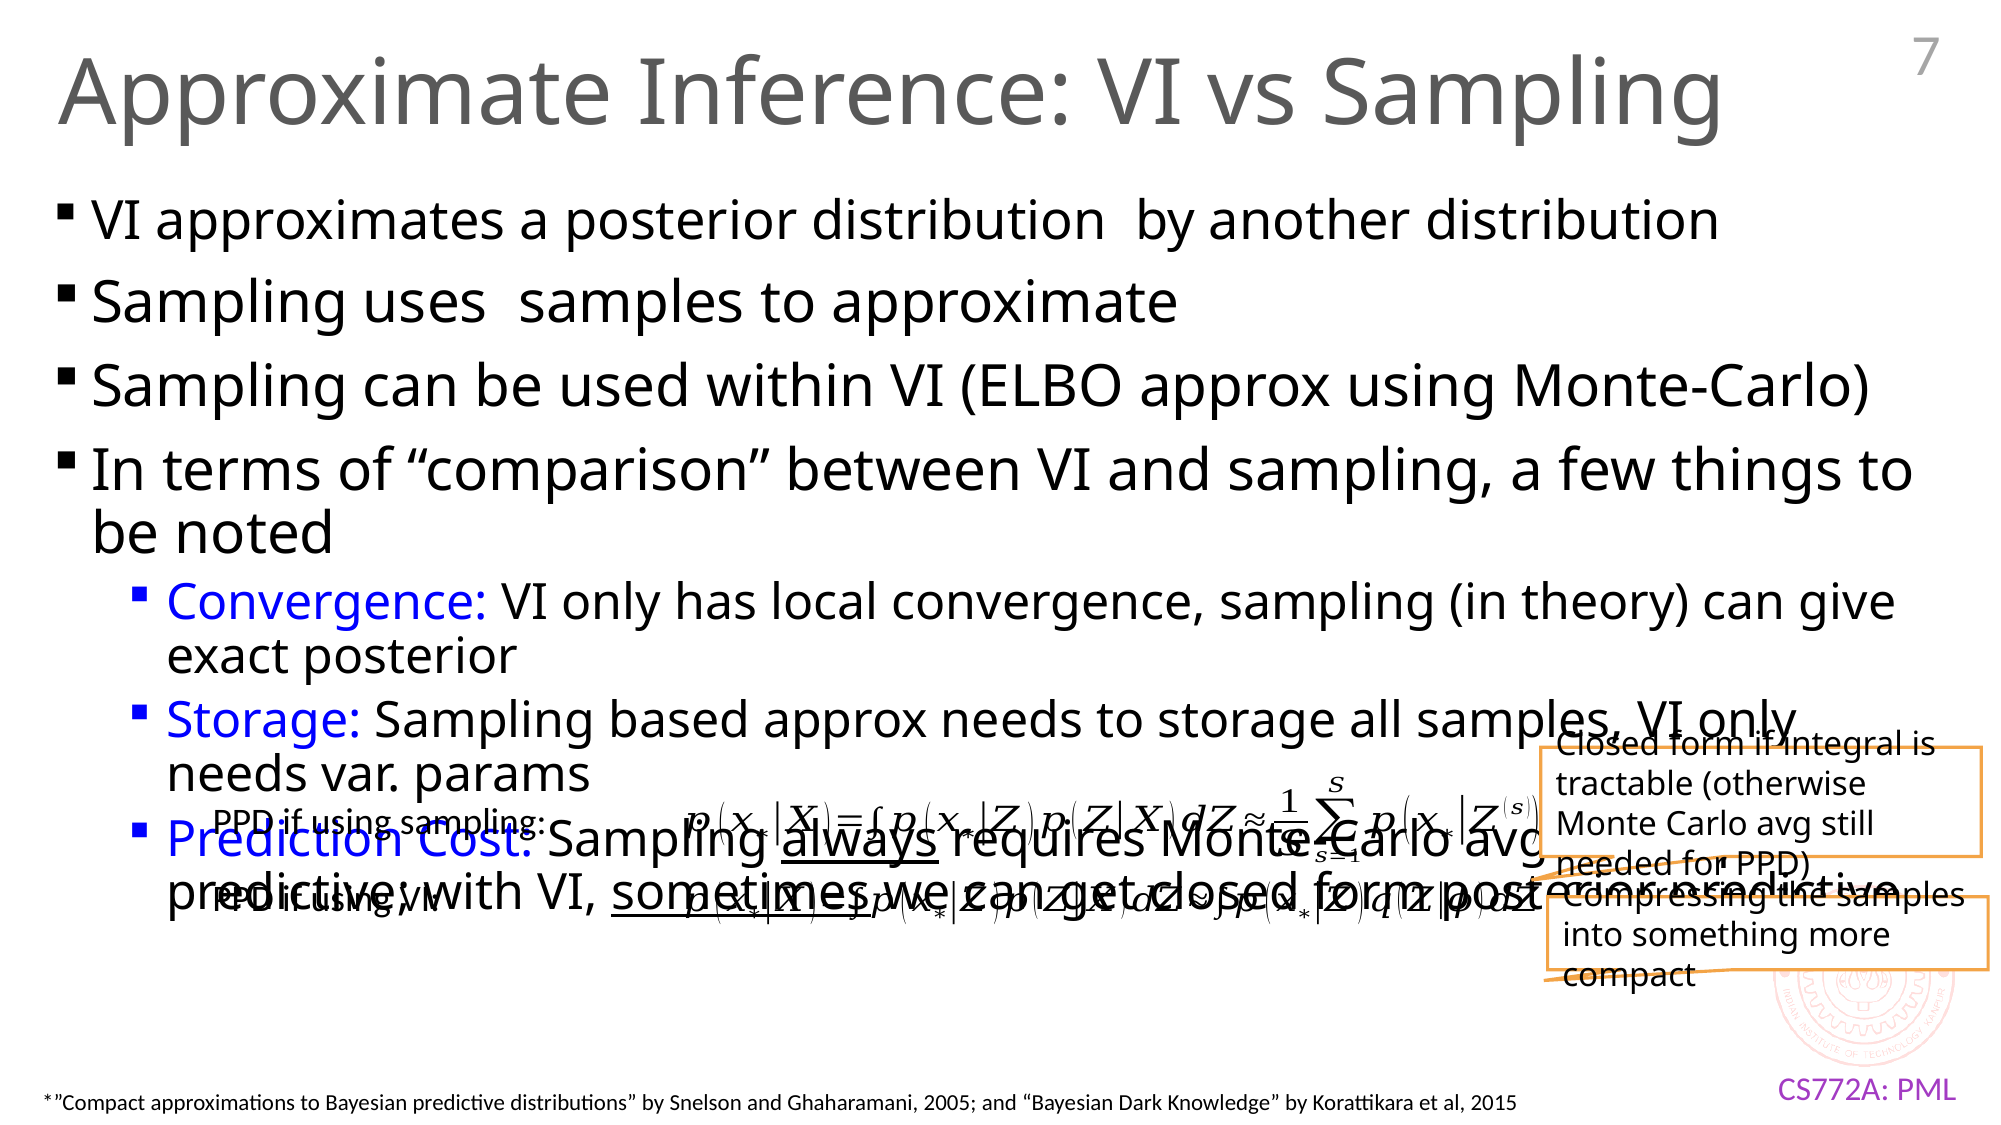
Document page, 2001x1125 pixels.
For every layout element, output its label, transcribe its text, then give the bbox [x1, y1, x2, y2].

title Approximate Inference: VI vs Sampling [43, 27, 1970, 163]
text_box *”Compact approximations to Bayesian predictive distributions” by Snelson and Ghaharamani, 2005; and “Bayesian Dark Knowledge” by Korattikara et al, 2015 [27, 1080, 1536, 1123]
text_box Closed form if integral is tractable (otherwise Monte Carlo avg still needed for PPD) [1531, 746, 1983, 882]
text_box PPD if using VI: [197, 866, 456, 927]
text_box 7 [1857, 22, 1957, 83]
text_box PPD if using sampling: [198, 789, 563, 850]
